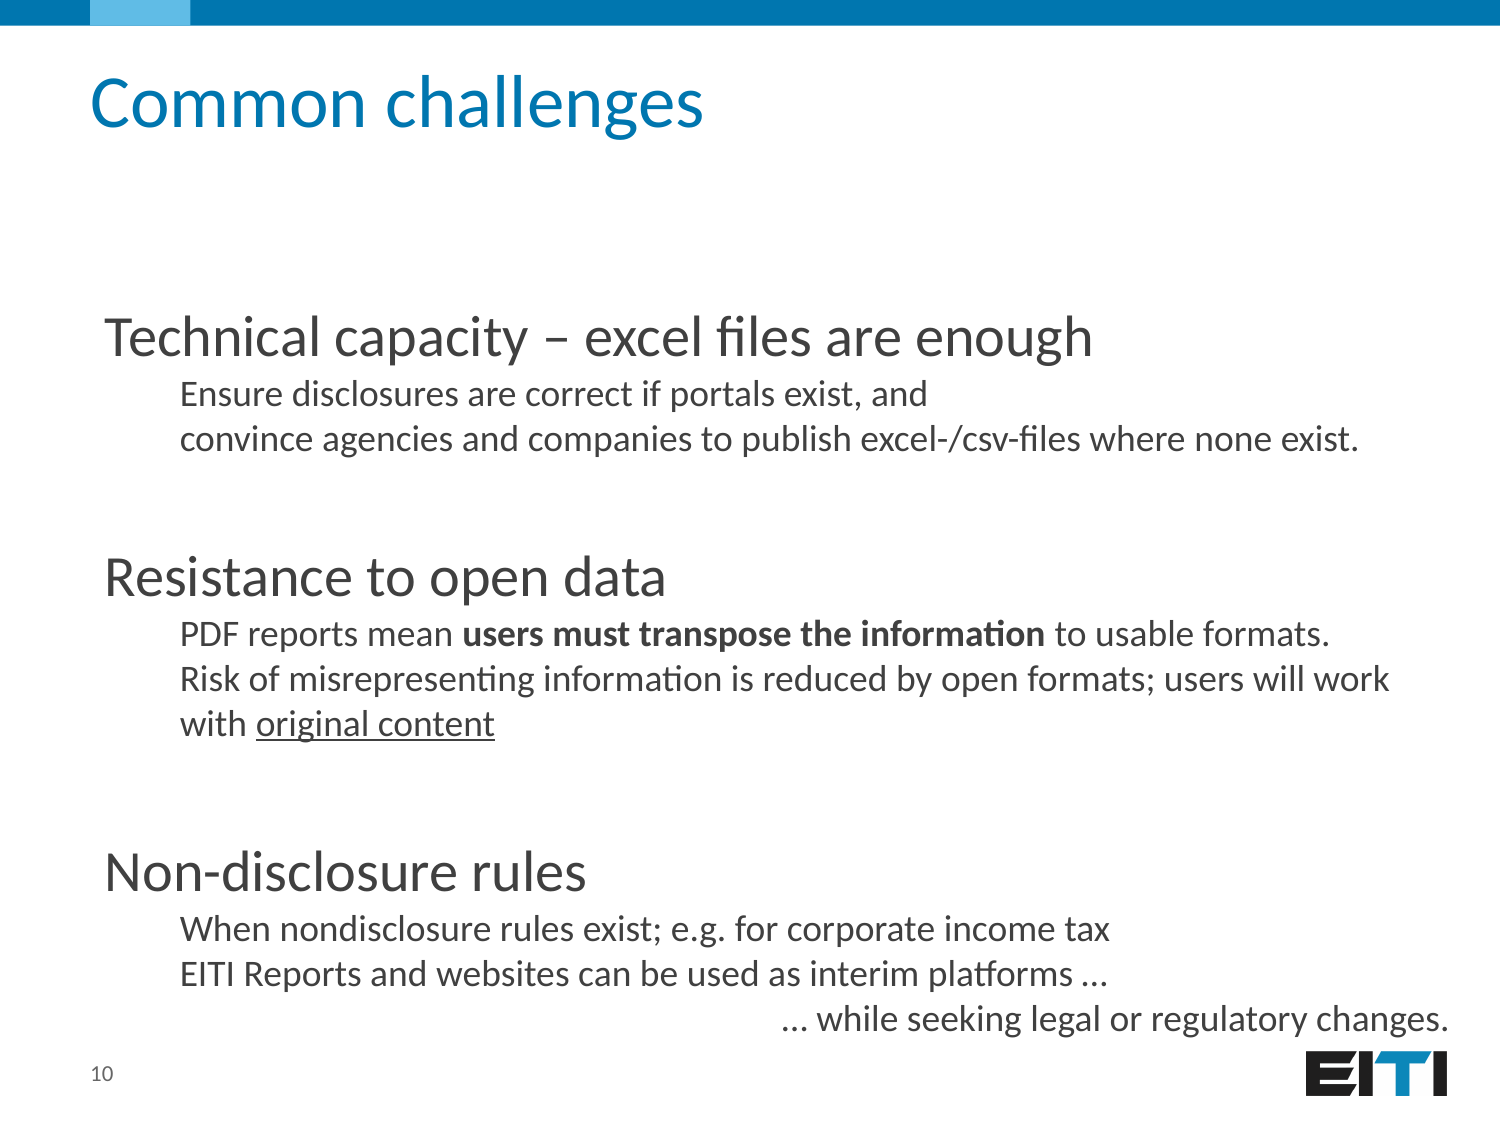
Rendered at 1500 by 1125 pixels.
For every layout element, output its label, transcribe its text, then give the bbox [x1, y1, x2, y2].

title Common challenges [90, 45, 1465, 233]
picture [1306, 1051, 1395, 1096]
text_box Technical capacity – excel files are enough Ensure disclosures are correct if portals exist, and convince agencies and companies to publish excel-/csv-files where none exist. Resistance to open data PDF reports mean users must transpose the information to usable formats. Risk of misrepresenting information is reduced by open formats; users will work with original content Non-disclosure rules When nondisclosure rules exist; e.g. for corporate income tax EITI Reports and websites can be used as interim platforms … … while seeking legal or regulatory changes. [90, 291, 1465, 1046]
slide_number 10 [90, 1046, 271, 1103]
picture [1410, 1051, 1447, 1096]
